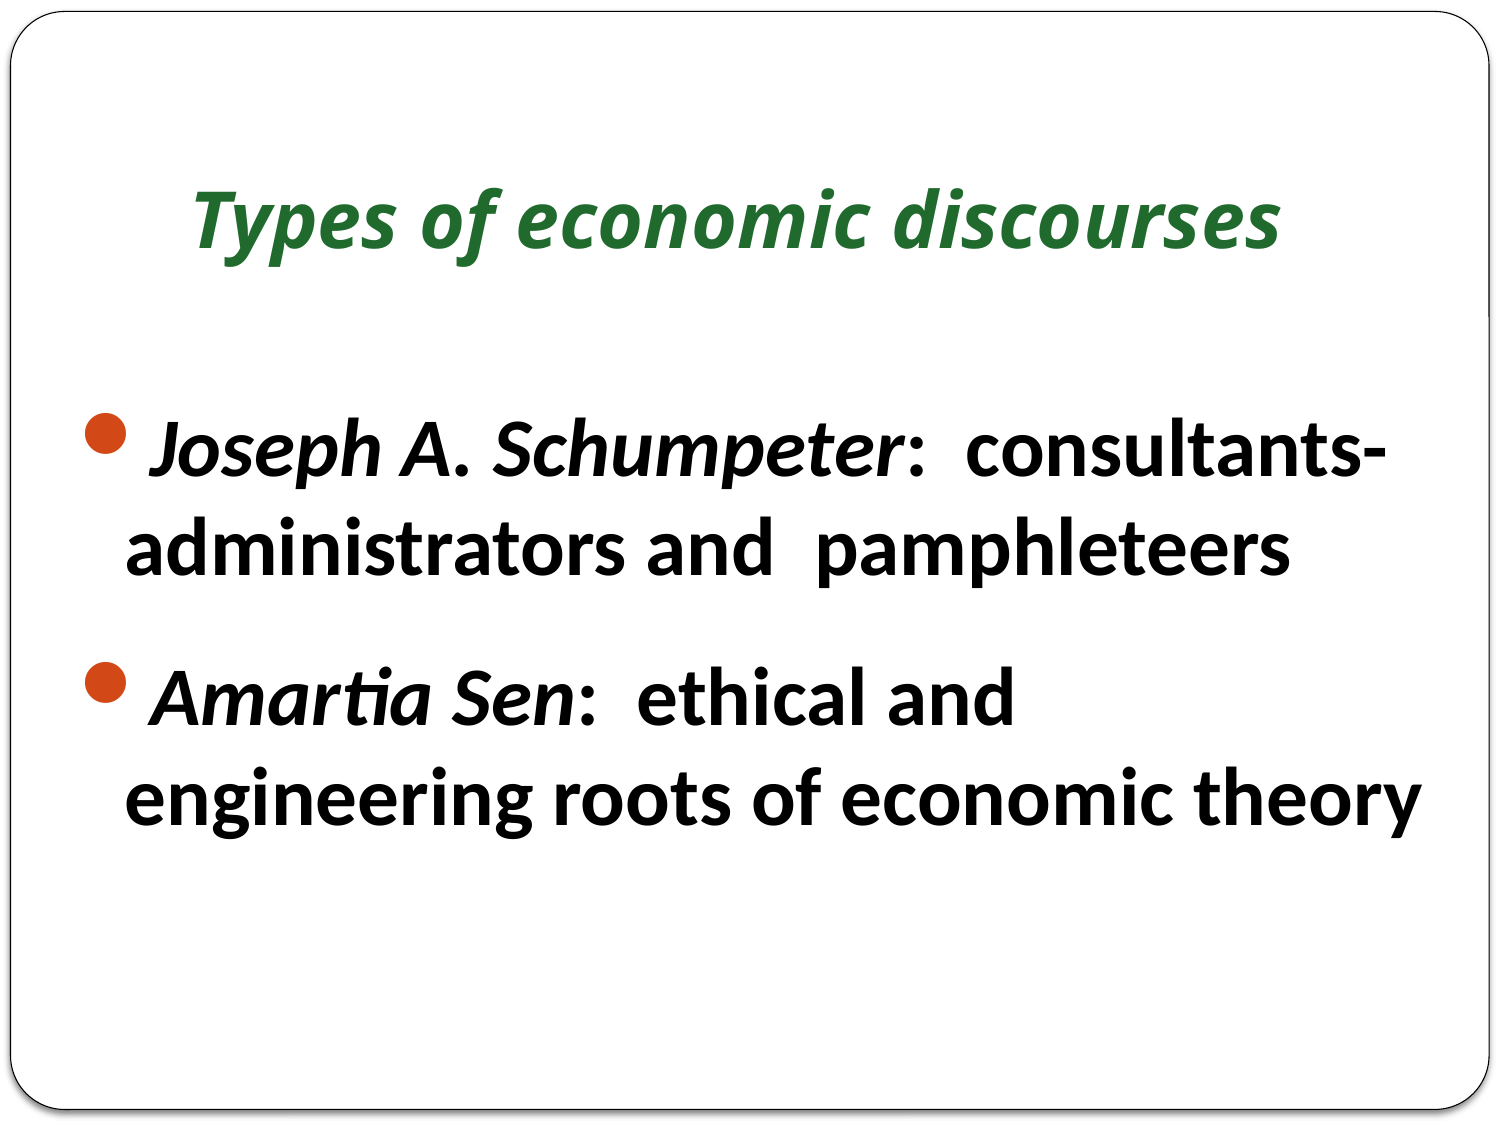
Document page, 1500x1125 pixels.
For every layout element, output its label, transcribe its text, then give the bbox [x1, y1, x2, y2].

title Types of economic discourses [135, 90, 1339, 279]
list Joseph A. Schumpeter: consultants-administrators and pamphleteers Amartia Sen: ethical and engineering roots of economic theory [64, 385, 1447, 1024]
